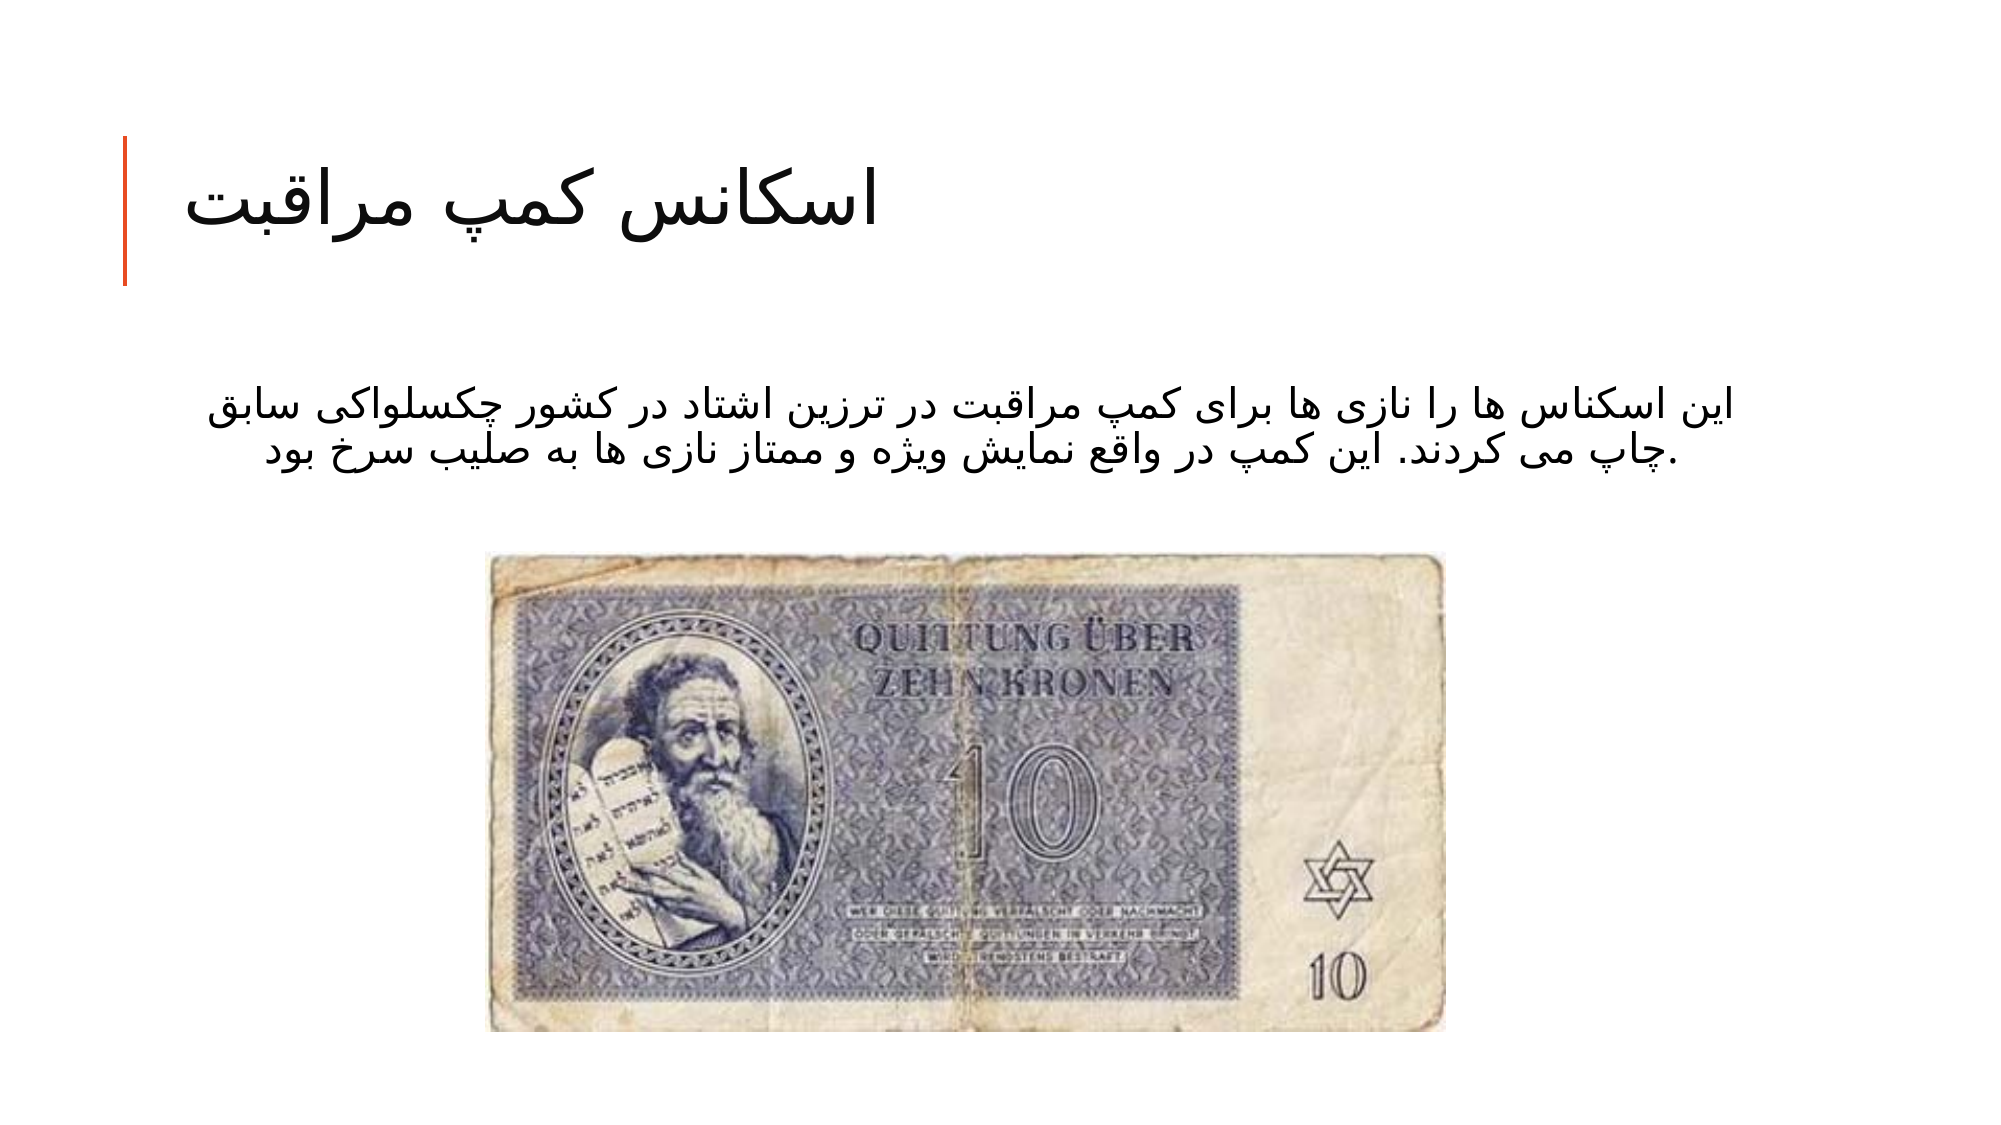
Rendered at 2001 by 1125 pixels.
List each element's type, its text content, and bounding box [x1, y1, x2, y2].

list این اسکناس ها را نازی ها برای کمپ مراقبت در ترزین اشتاد در کشور چکسلواکی سابق چاپ می کردند. این کمپ در واقع نمایش ویژه و ممتاز نازی ها به صلیب سرخ بود. [168, 375, 1763, 519]
title اسکانس کمپ مراقبت [168, 154, 1763, 342]
picture [485, 551, 1446, 1032]
